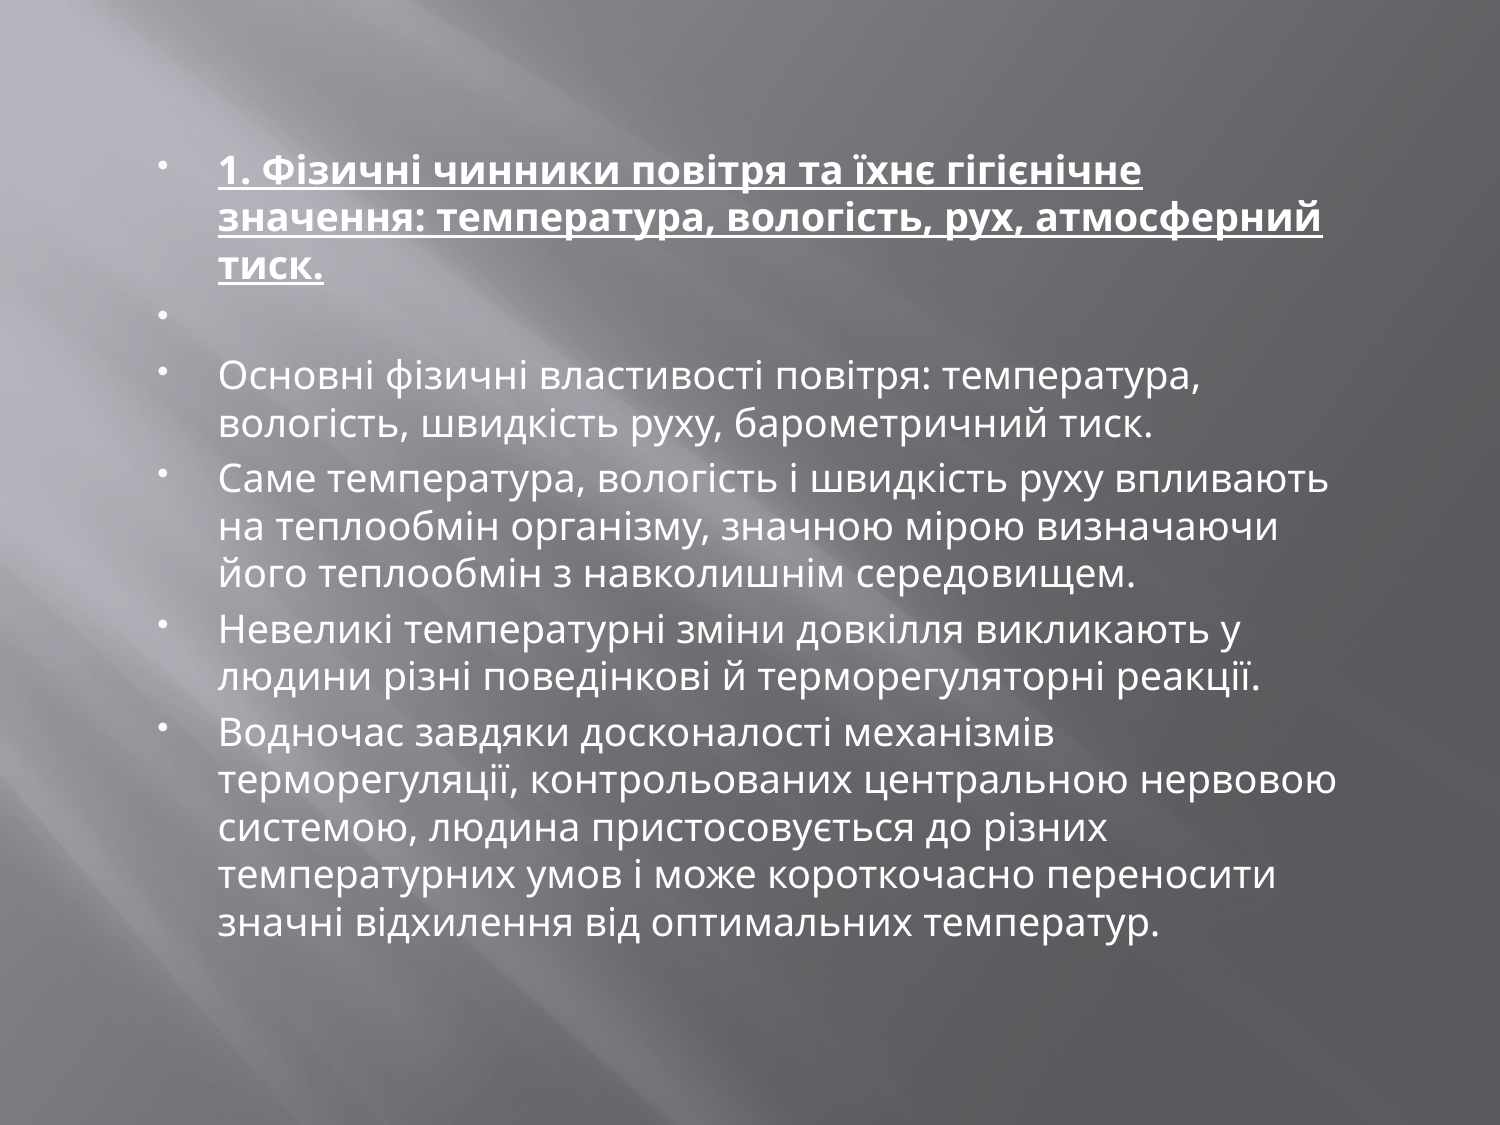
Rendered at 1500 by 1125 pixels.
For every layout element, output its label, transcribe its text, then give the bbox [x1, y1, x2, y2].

list 1. Фізичні чинники повітря та їхнє гігієнічне значення: температура, вологість, рух, атмосферний тиск. Основні фізичні властивості повітря: температура, вологість, швидкість руху, барометричний тиск. Саме температура, вологість і швидкість руху впливають на теплообмін організму, значною мірою визначаючи його теплообмін з навколишнім середовищем. Невеликі температурні зміни довкілля викликають у людини різні поведінкові й терморегуляторні реакції. Водночас завдяки досконалості механізмів терморегуляції, контрольованих центральною нервовою системою, людина пристосовується до різних температурних умов і може короткочасно переносити значні відхилення від оптимальних температур. [123, 137, 1359, 1005]
